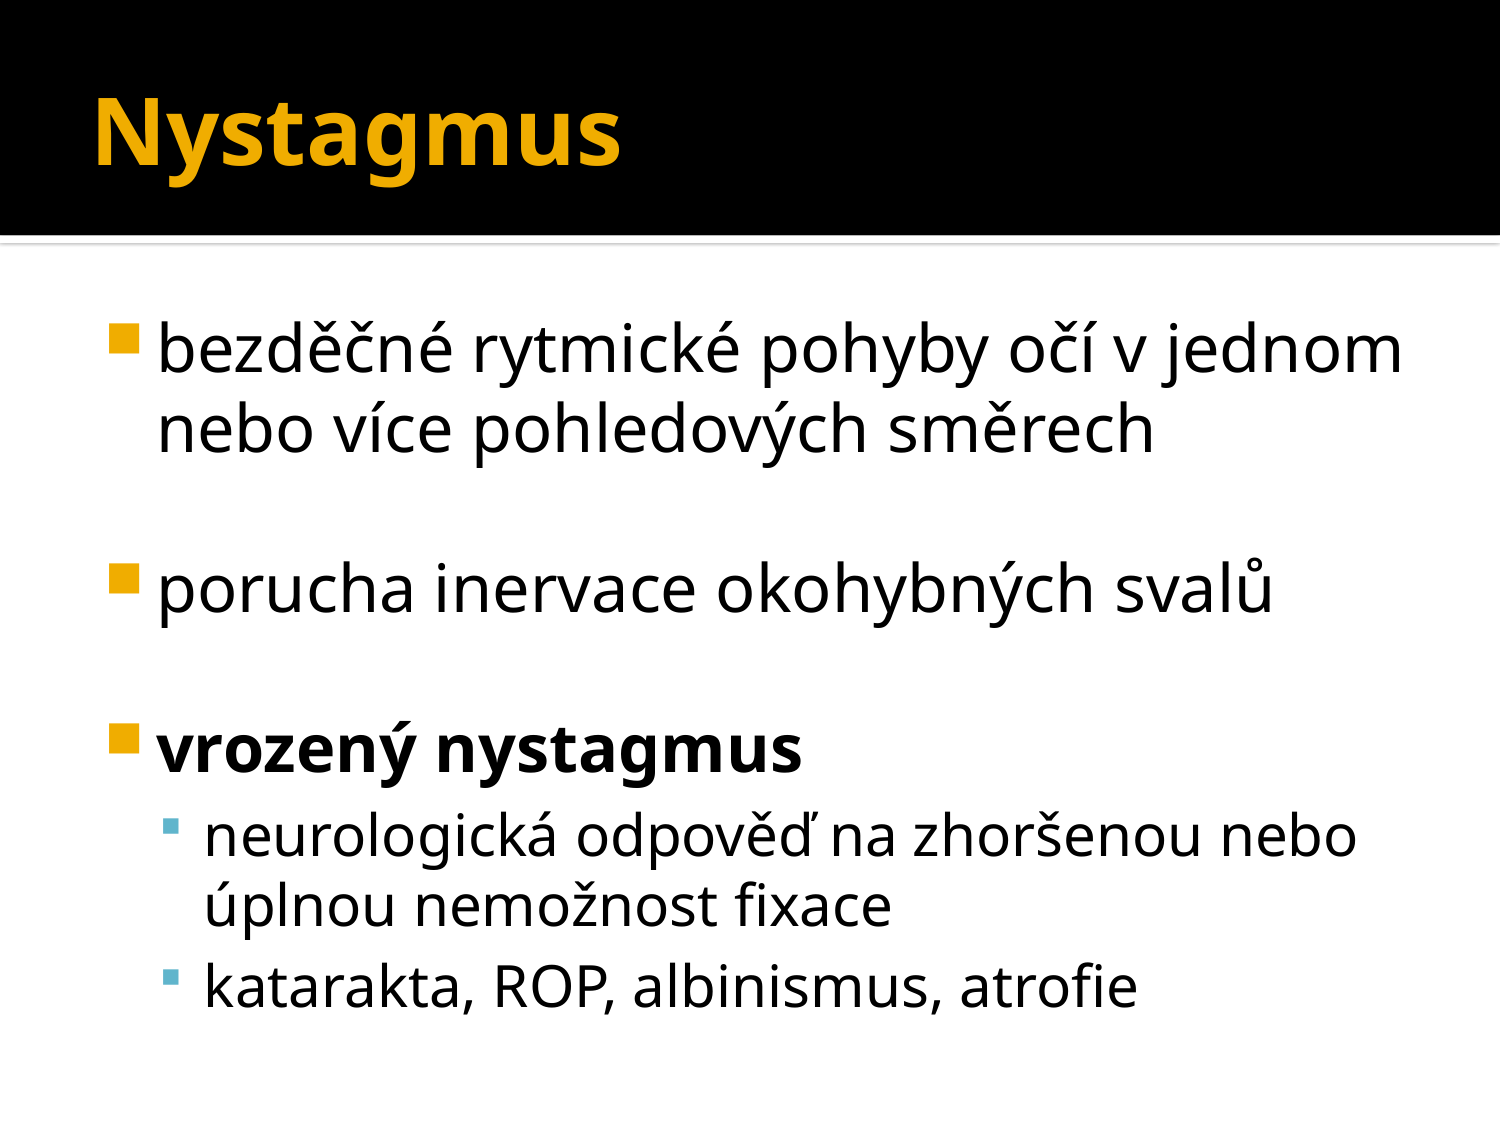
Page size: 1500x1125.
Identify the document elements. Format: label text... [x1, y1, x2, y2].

title Nystagmus [75, 25, 1425, 231]
list bezděčné rytmické pohyby očí v jednom nebo více pohledových směrech porucha inervace okohybných svalů vrozený nystagmus neurologická odpověď na zhoršenou nebo úplnou nemožnost fixace katarakta, ROP, albinismus, atrofie [75, 291, 1425, 1050]
